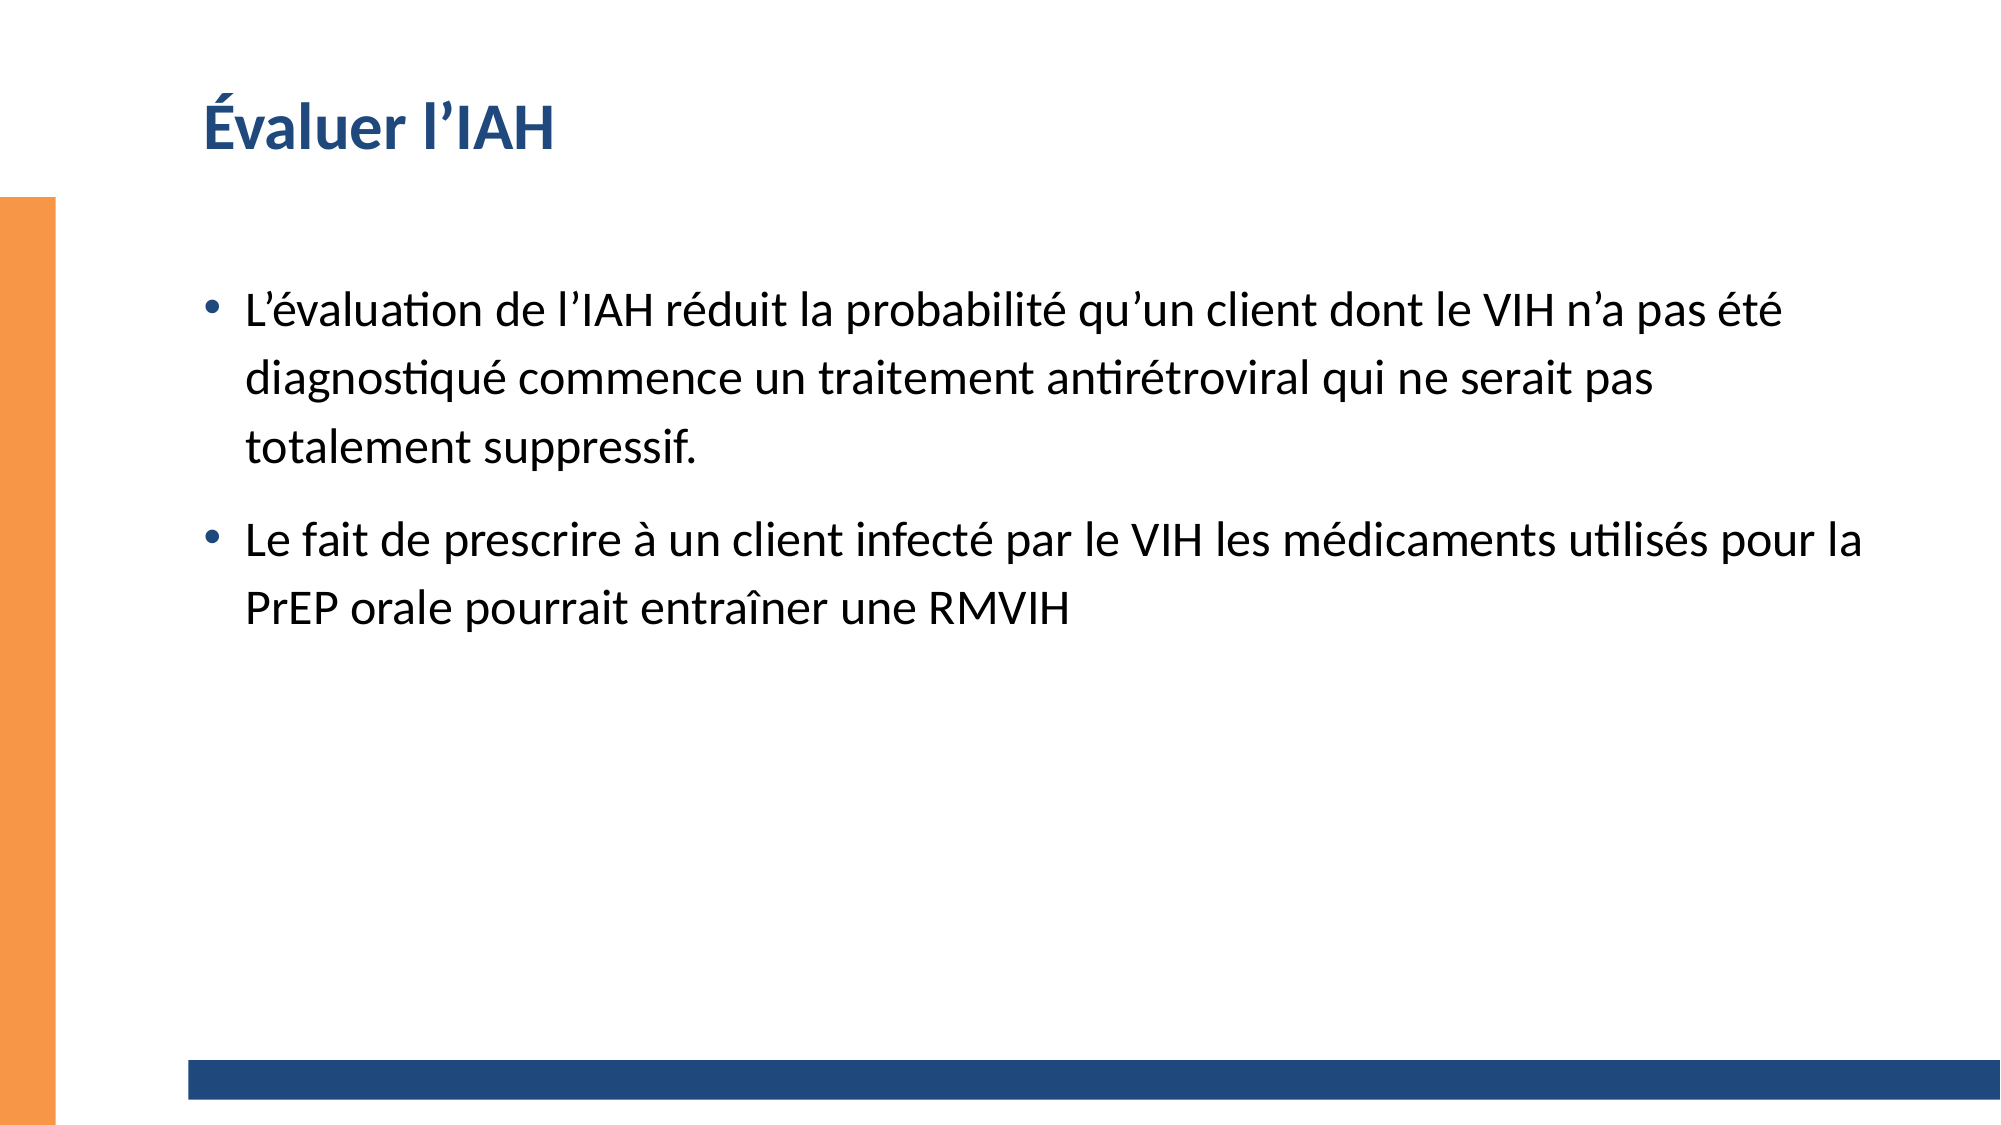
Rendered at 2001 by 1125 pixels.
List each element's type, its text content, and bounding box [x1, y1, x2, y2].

list L’évaluation de l’IAH réduit la probabilité qu’un client dont le VIH n’a pas été diagnostiqué commence un traitement antirétroviral qui ne serait pas totalement suppressif. Le fait de prescrire à un client infecté par le VIH les médicaments utilisés pour la PrEP orale pourrait entraîner une RMVIH [188, 260, 1900, 1047]
title Évaluer l’IAH [188, 52, 1900, 193]
